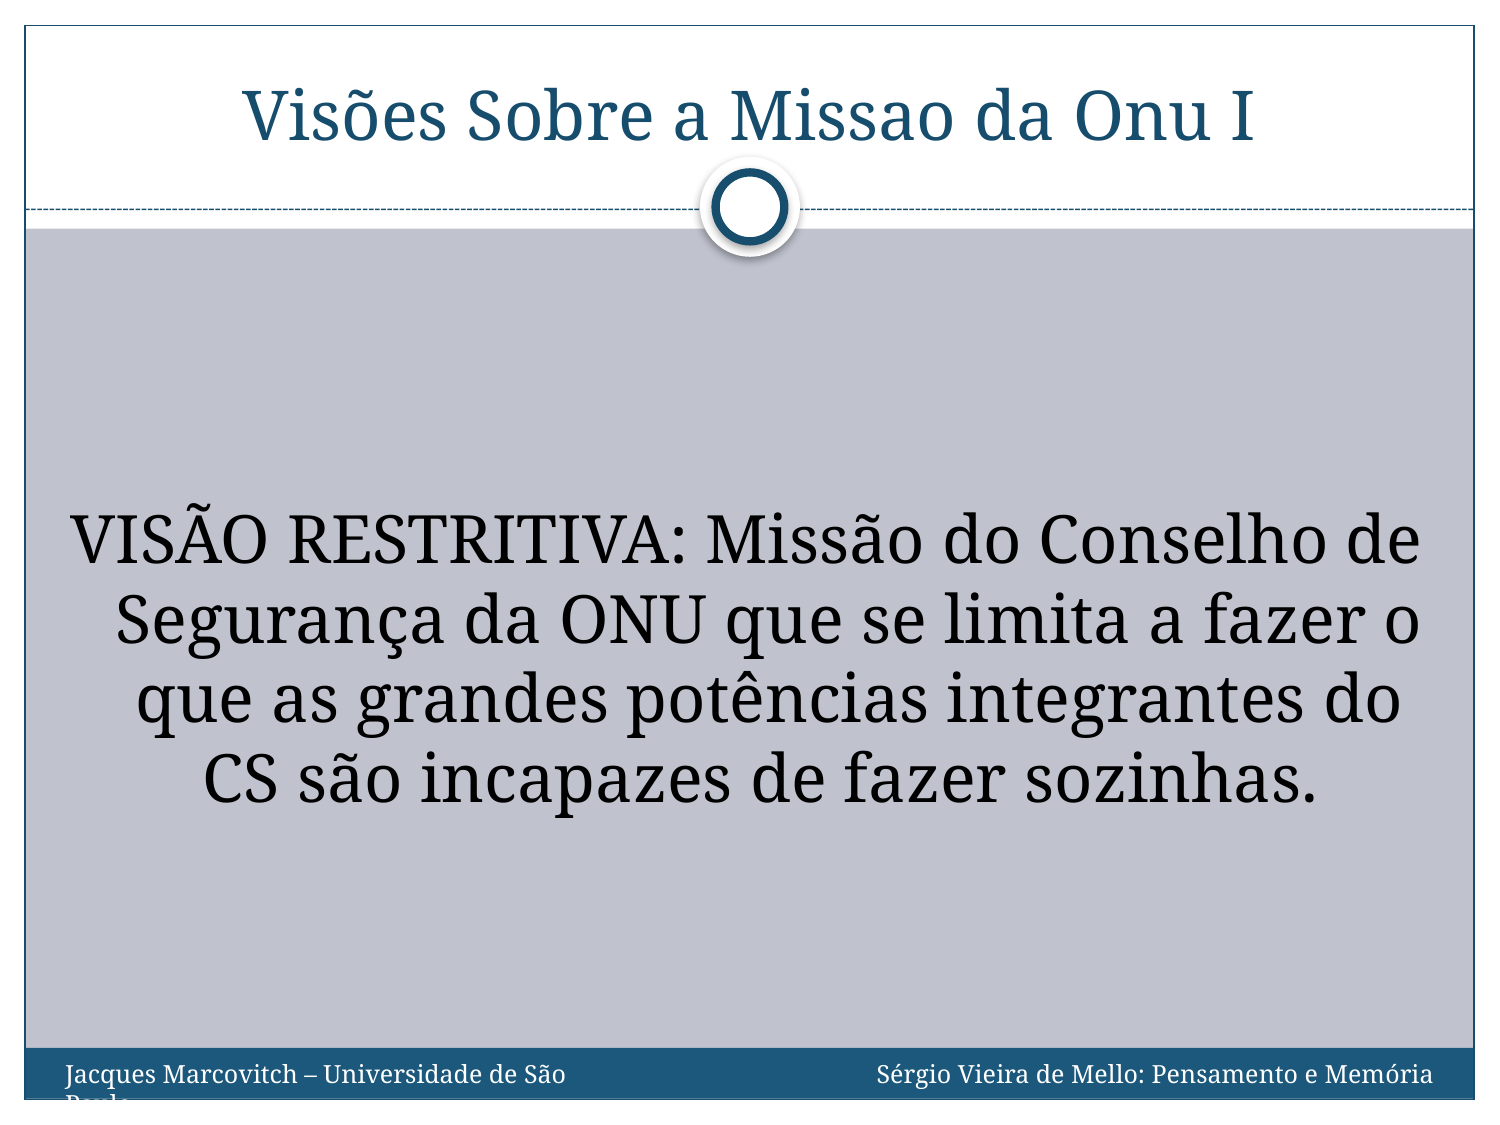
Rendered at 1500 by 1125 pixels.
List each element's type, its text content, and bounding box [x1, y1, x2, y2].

slide_number Sérgio Vieira de Mello: Pensamento e Memória [644, 1050, 1450, 1111]
title Visões Sobre a Missao da Onu I [49, 37, 1450, 162]
footer Jacques Marcovitch – Universidade de São Paulo [50, 1051, 638, 1112]
list VISÃO RESTRITIVA: Missão do Conselho de Segurança da ONU que se limita a fazer o que as grandes potências integrantes do CS são incapazes de fazer sozinhas. [49, 250, 1445, 1001]
